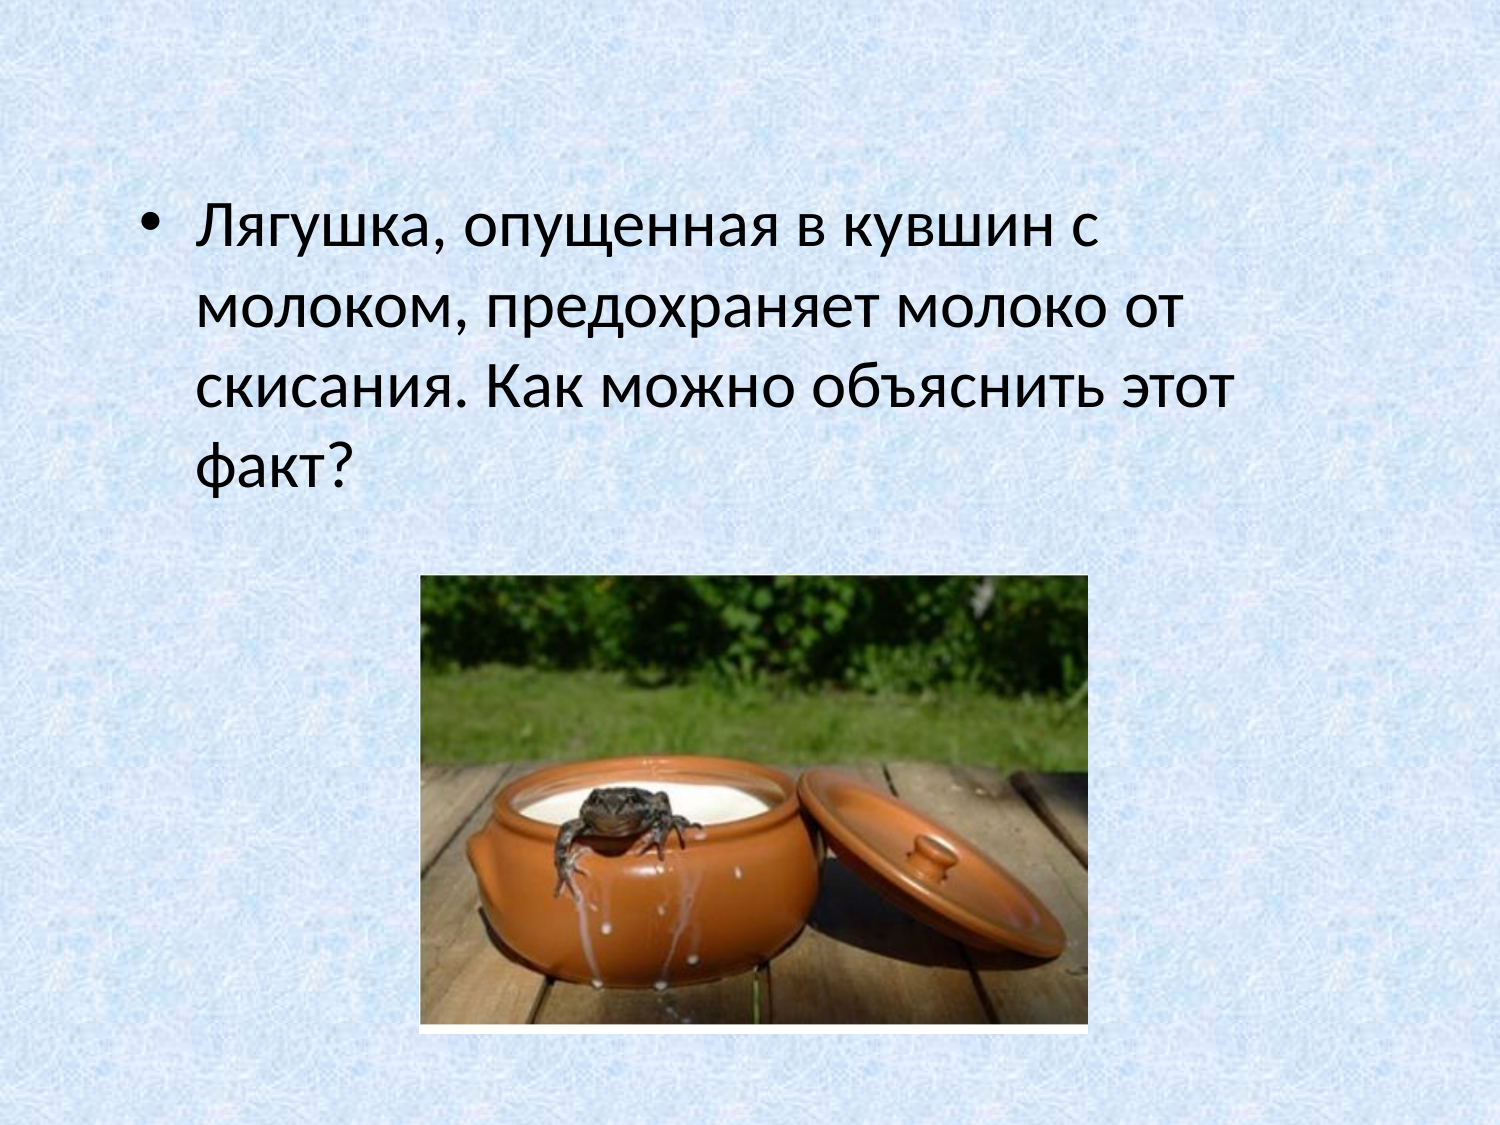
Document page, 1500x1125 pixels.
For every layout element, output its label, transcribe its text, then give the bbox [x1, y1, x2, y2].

list Лягушка, опущенная в кувшин с молоком, предохраняет молоко от скисания. Как можно объяснить этот факт? [123, 172, 1388, 575]
picture [0, 0, 1500, 1125]
